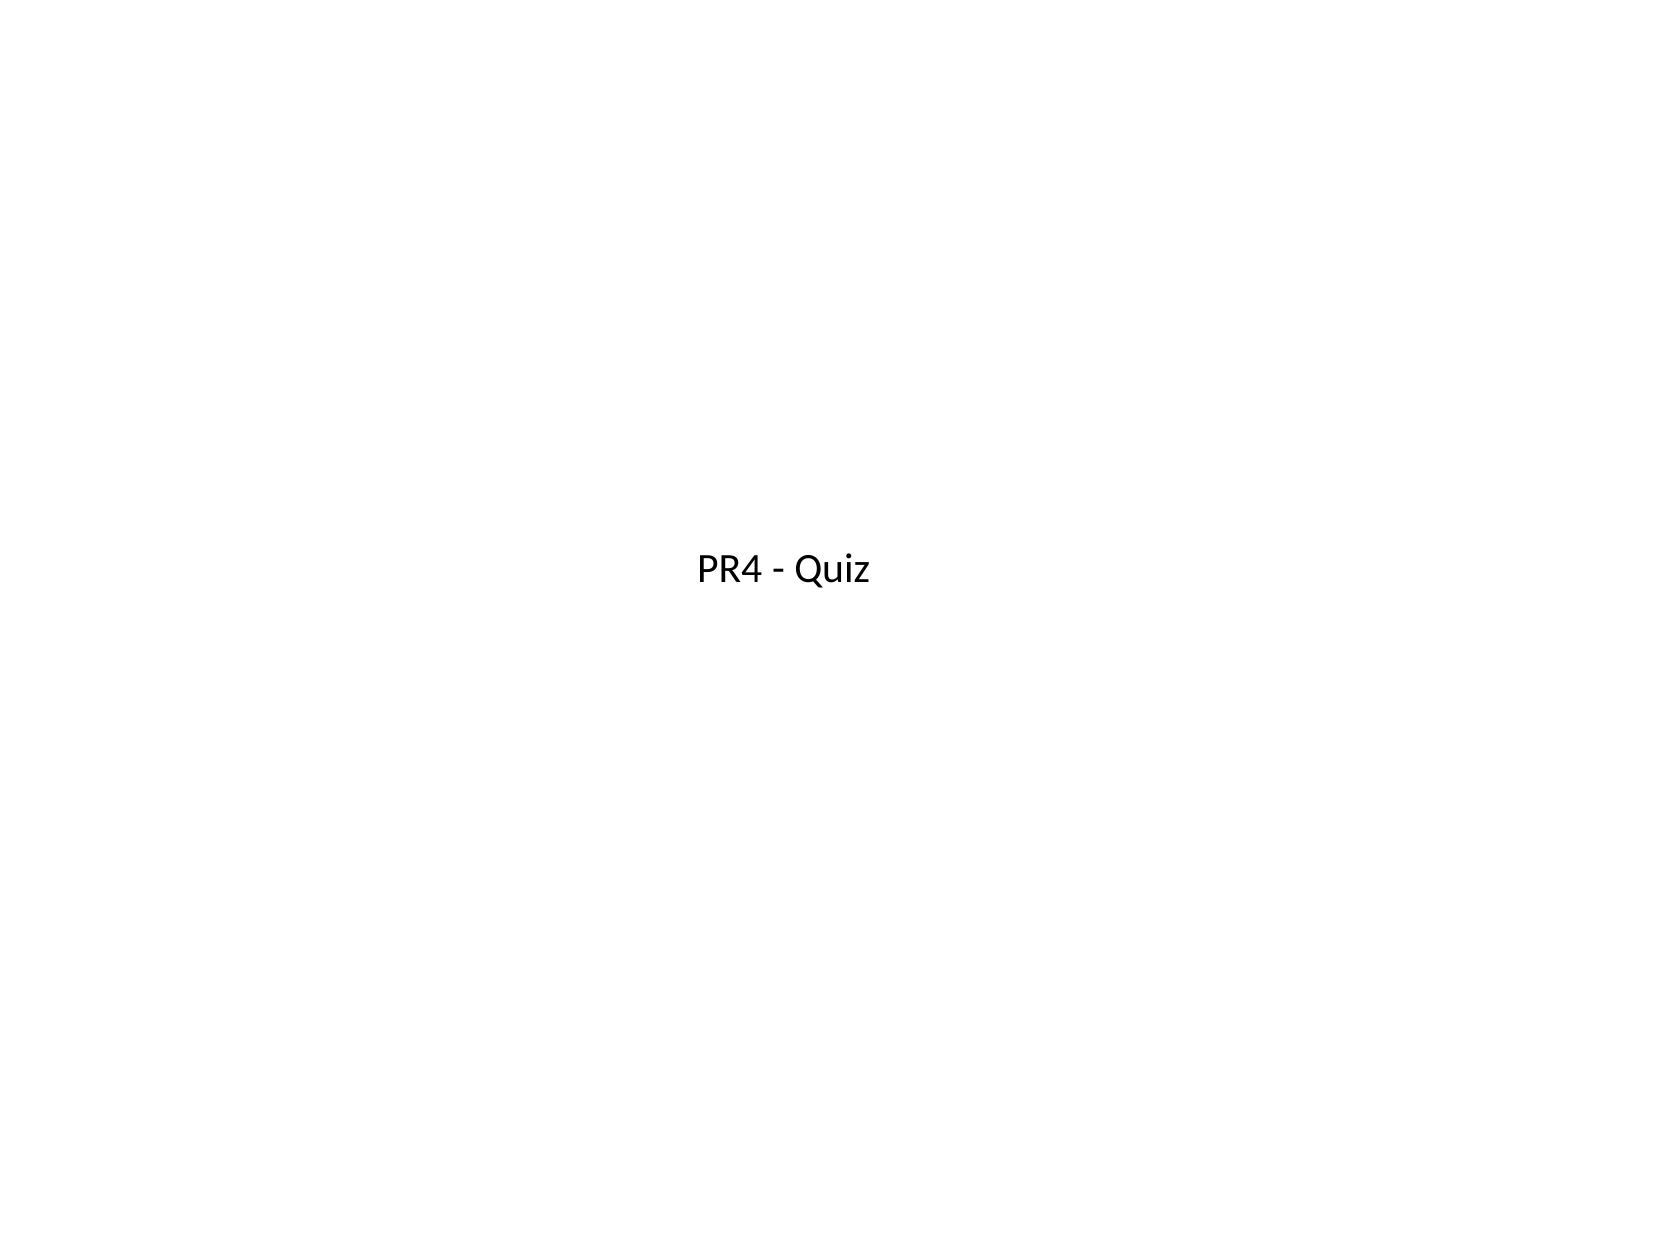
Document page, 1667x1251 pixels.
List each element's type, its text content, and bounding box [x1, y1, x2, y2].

text_box PR4 - Quiz [682, 533, 1667, 598]
